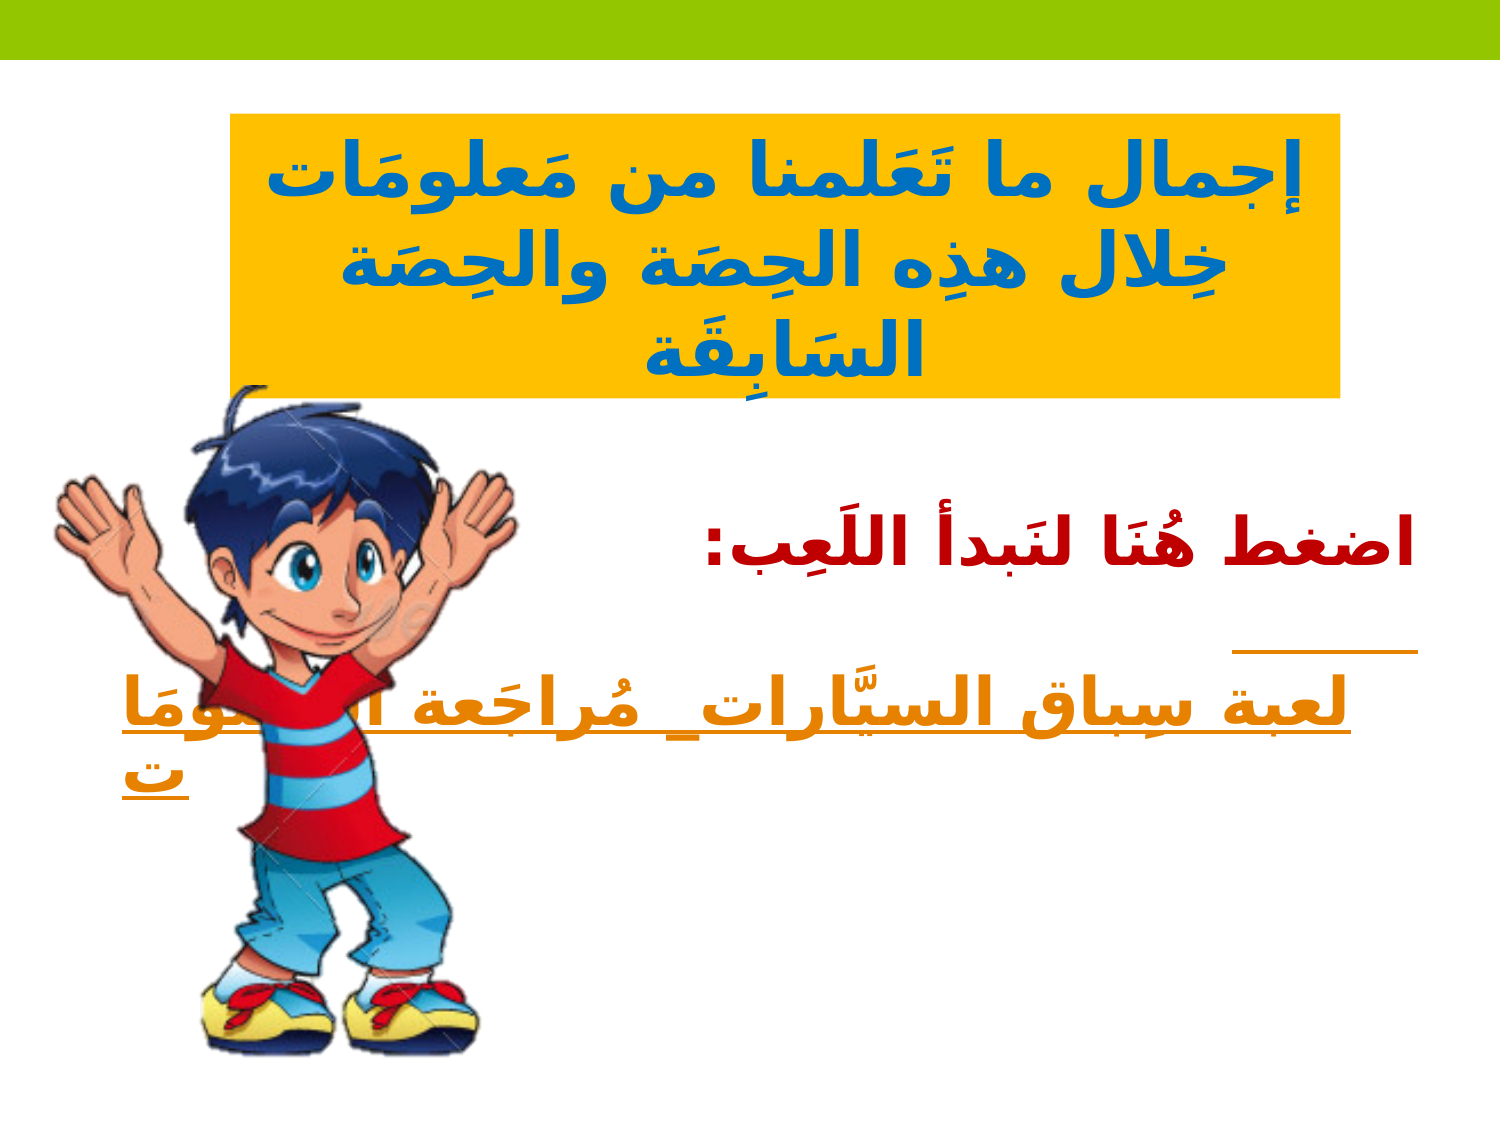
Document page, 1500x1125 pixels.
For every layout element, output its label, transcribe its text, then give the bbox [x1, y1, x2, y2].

text_box إجمال ما تَعَلمنا من مَعلومَات خِلال هذِه الحِصَة والحِصَة السَابِقَة [230, 113, 1341, 399]
picture [42, 385, 562, 1097]
text_box اضغط هُنَا لنَبدأ اللَعِب: لعبة سِباق السيَّارات_ مُراجَعة المَعلومَات [571, 491, 1433, 792]
